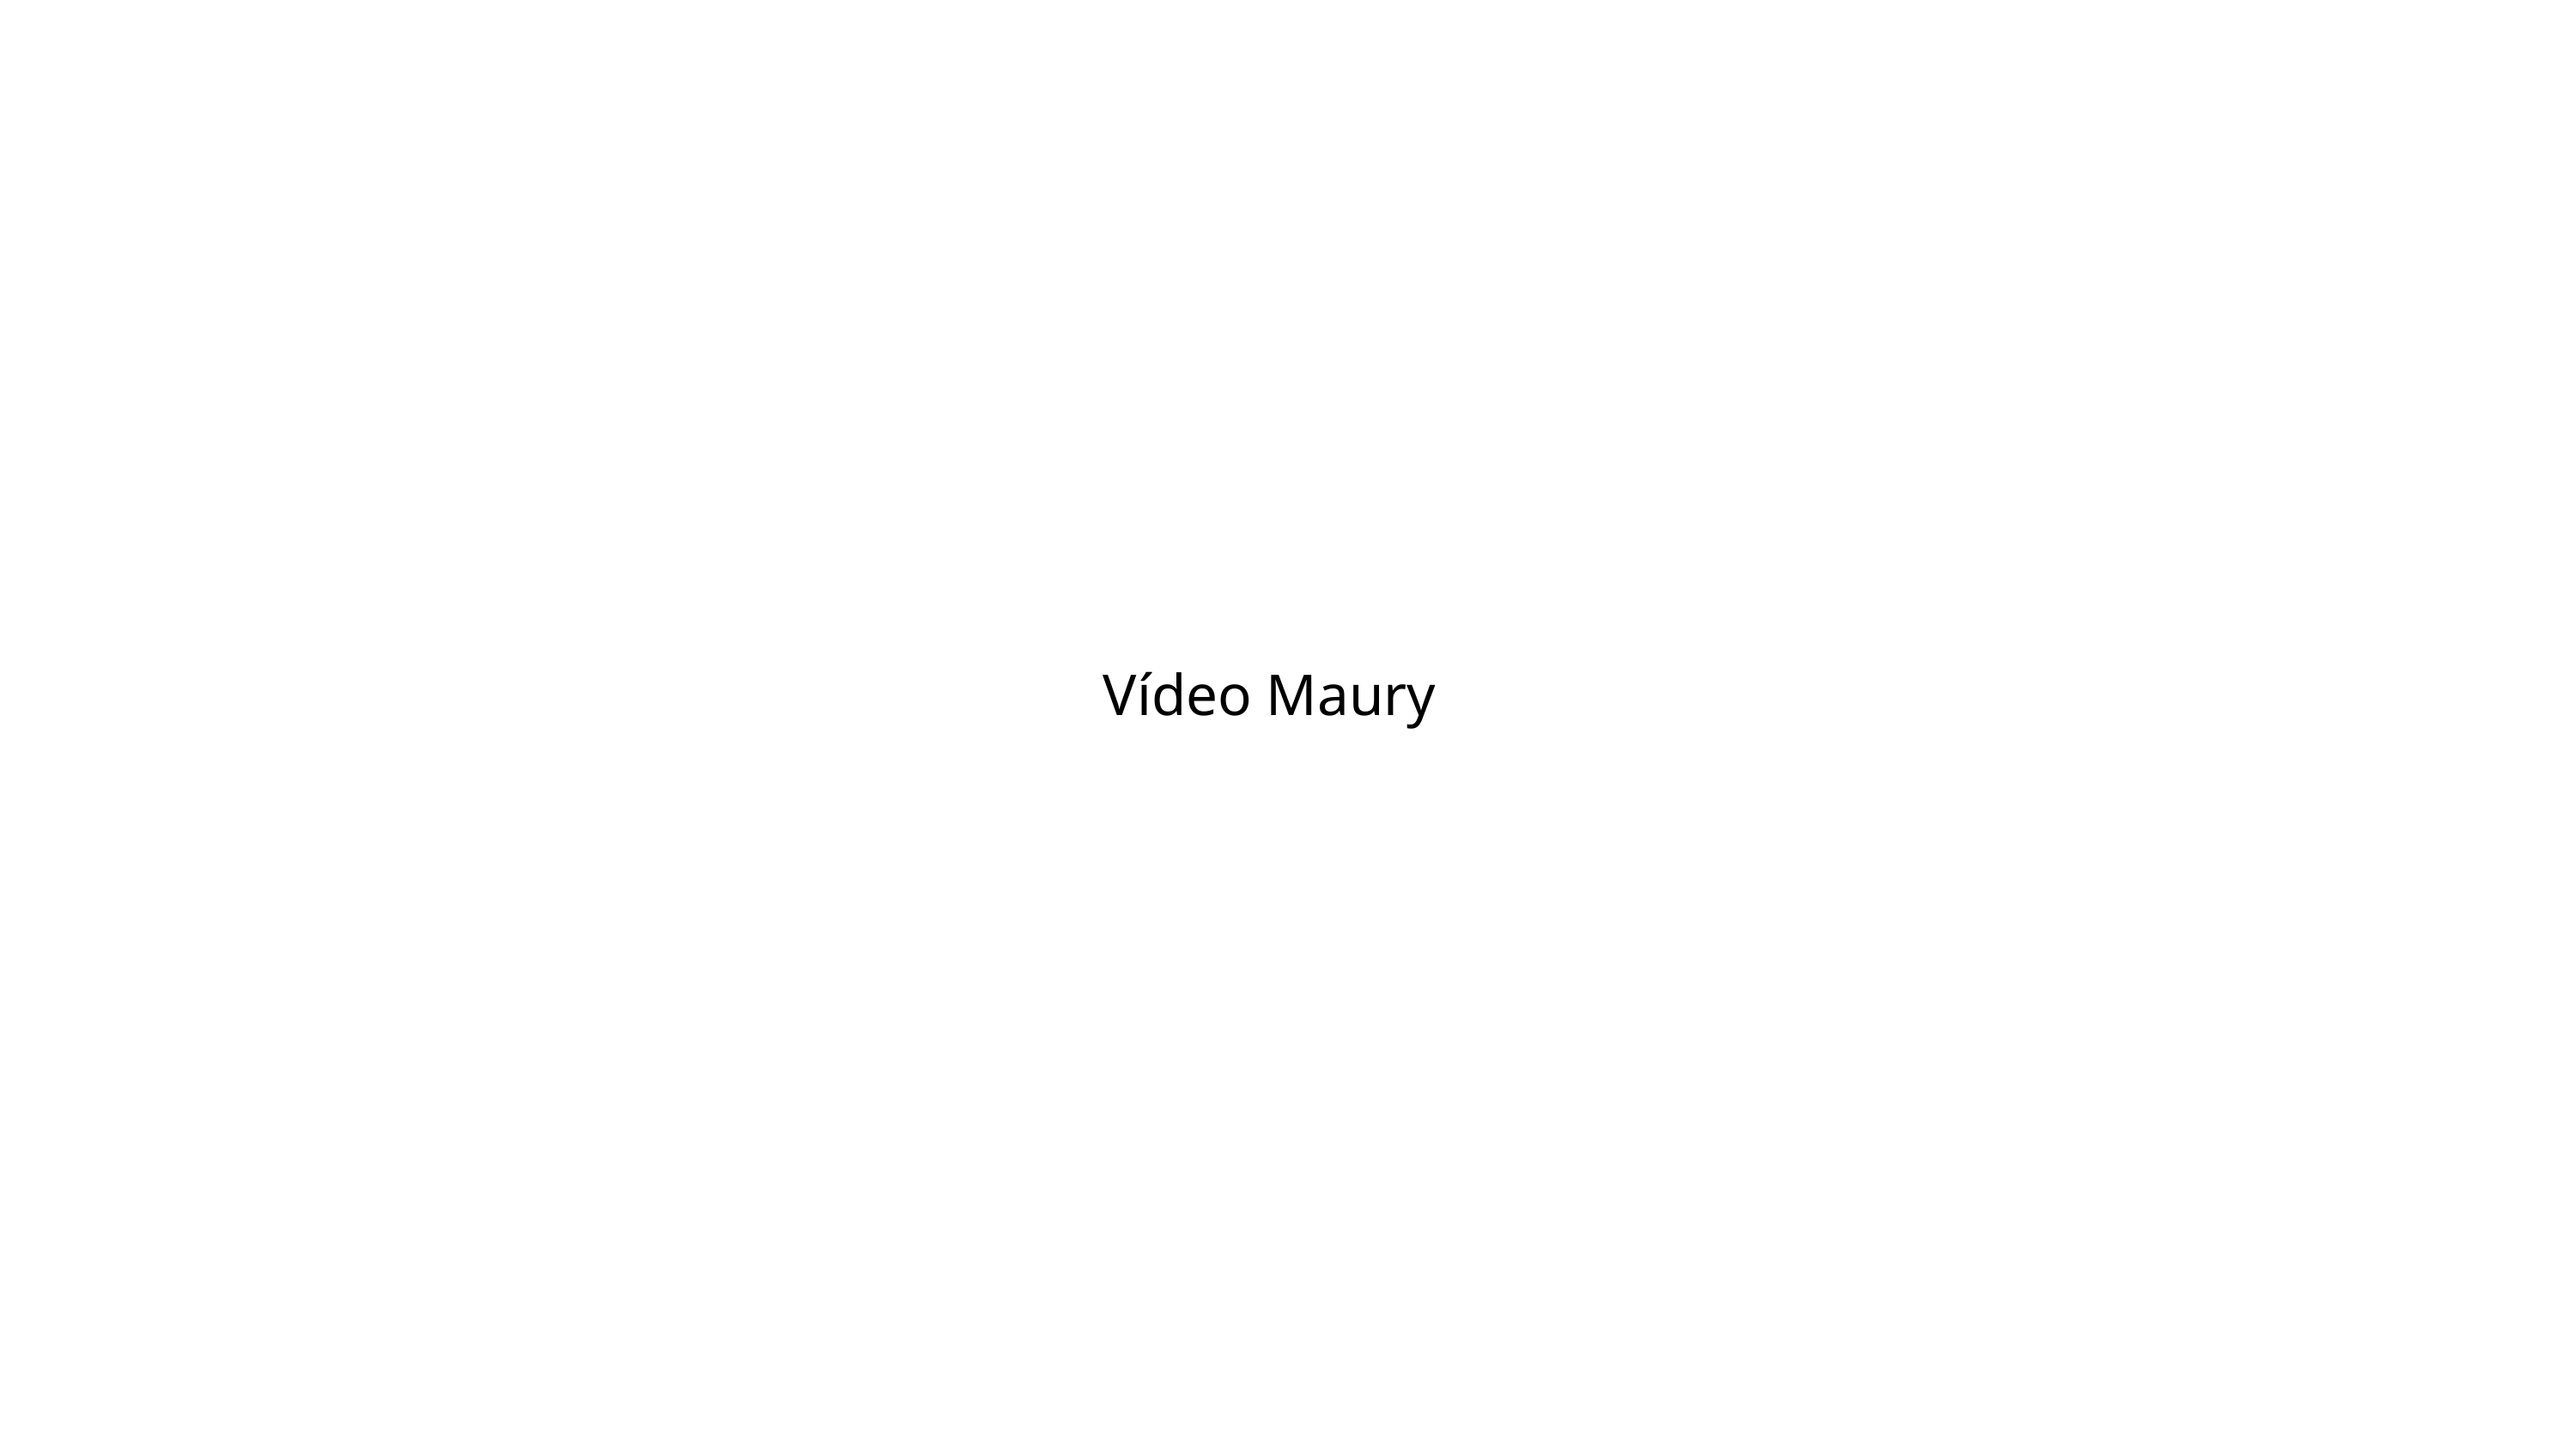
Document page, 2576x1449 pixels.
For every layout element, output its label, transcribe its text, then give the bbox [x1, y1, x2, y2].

text_box Vídeo Maury [1103, 648, 1473, 728]
